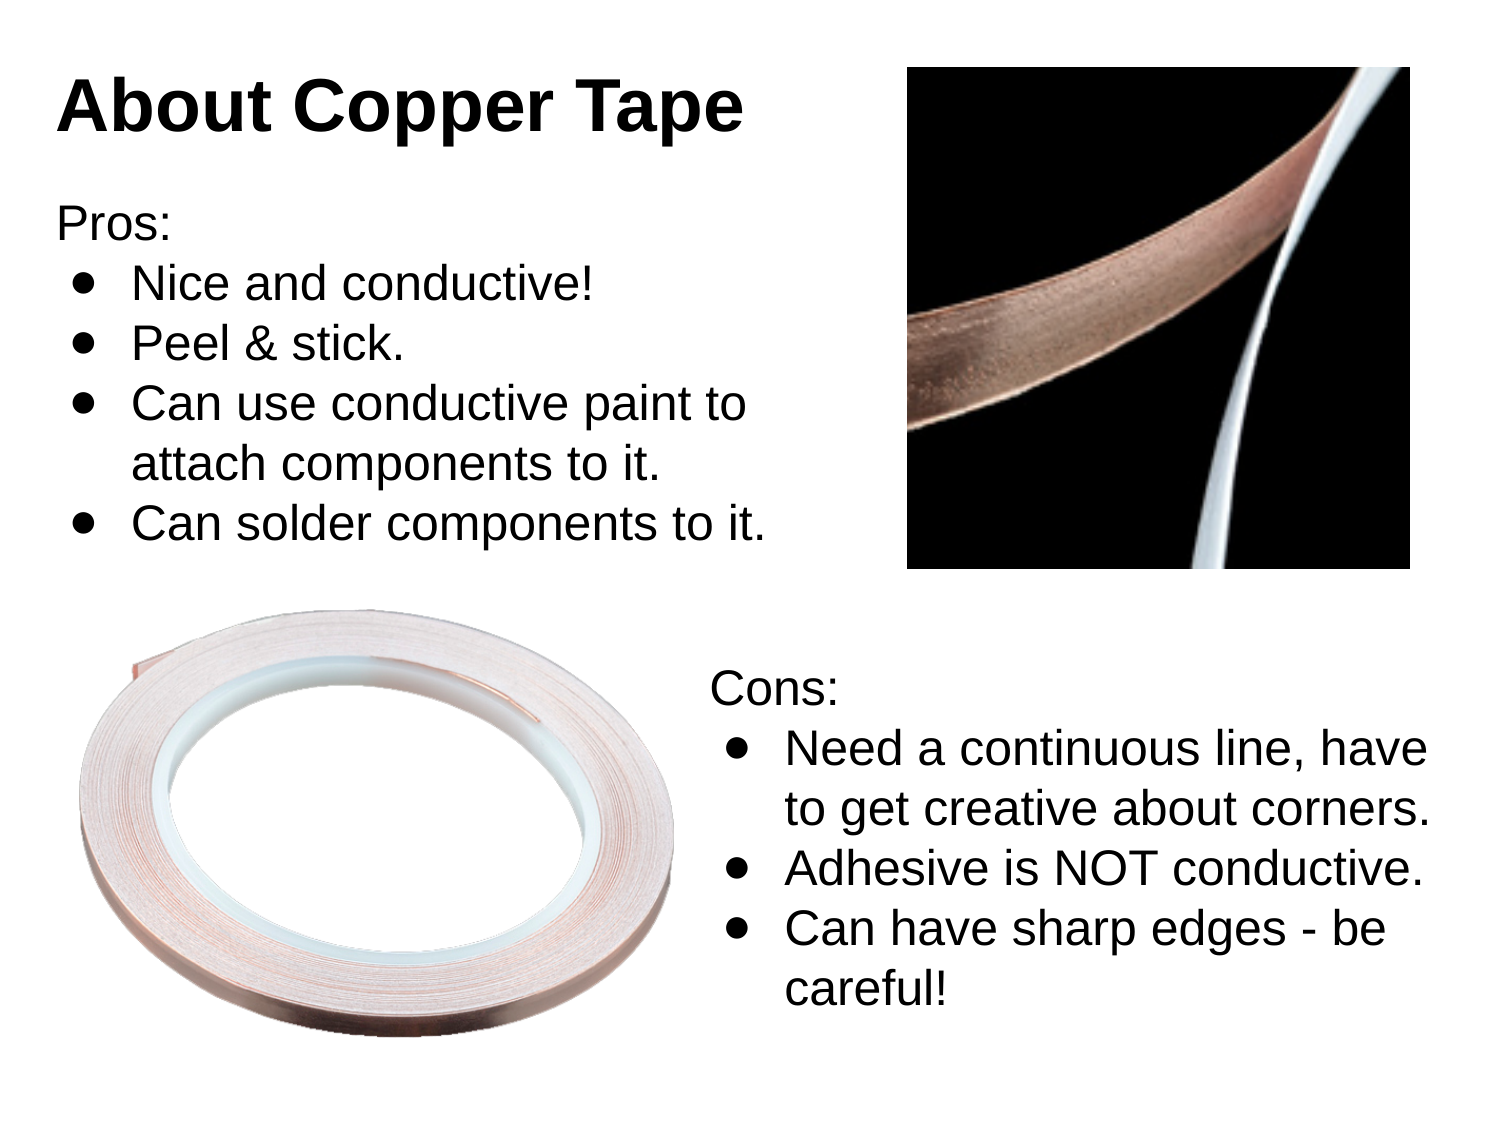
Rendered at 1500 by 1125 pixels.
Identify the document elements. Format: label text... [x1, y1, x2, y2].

picture [79, 609, 675, 1038]
text_box Cons: Need a continuous line, have to get creative about corners. Adhesive is NOT conductive. Can have sharp edges - be careful! [694, 640, 1481, 1125]
text_box Pros: Nice and conductive! Peel & stick. Can use conductive paint to attach components to it. Can solder components to it. [40, 175, 797, 776]
picture [907, 66, 1410, 570]
title About Copper Tape [40, 24, 1391, 162]
